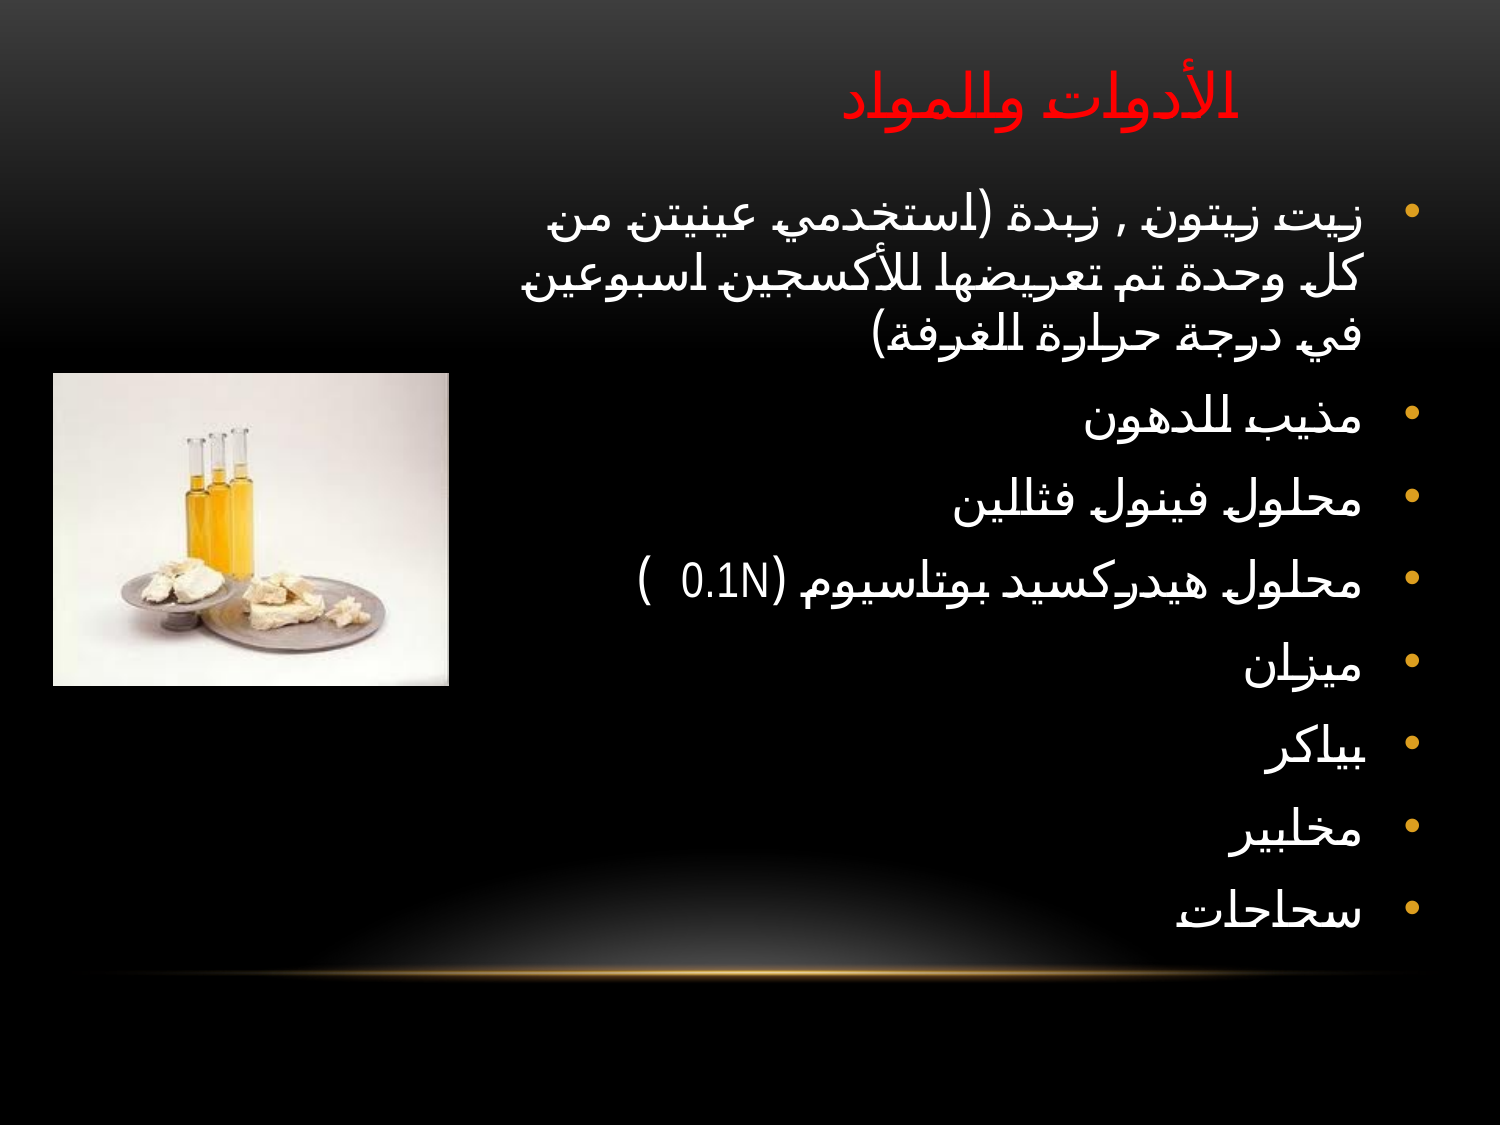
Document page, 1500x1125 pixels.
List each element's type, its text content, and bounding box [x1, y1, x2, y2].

picture [0, 0, 1500, 1125]
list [52, 373, 449, 687]
title الأدوات والمواد [631, 42, 1447, 139]
list زيت زيتون , زبدة (استخدمي عينيتن من كل وحدة تم تعريضها للأكسجين اسبوعين في درجة حرارة الغرفة) مذيب للدهون محلول فينول فثالين محلول هيدركسيد بوتاسيوم (0.1N ) ميزان بياكر مخابير سحاحات [466, 172, 1436, 901]
